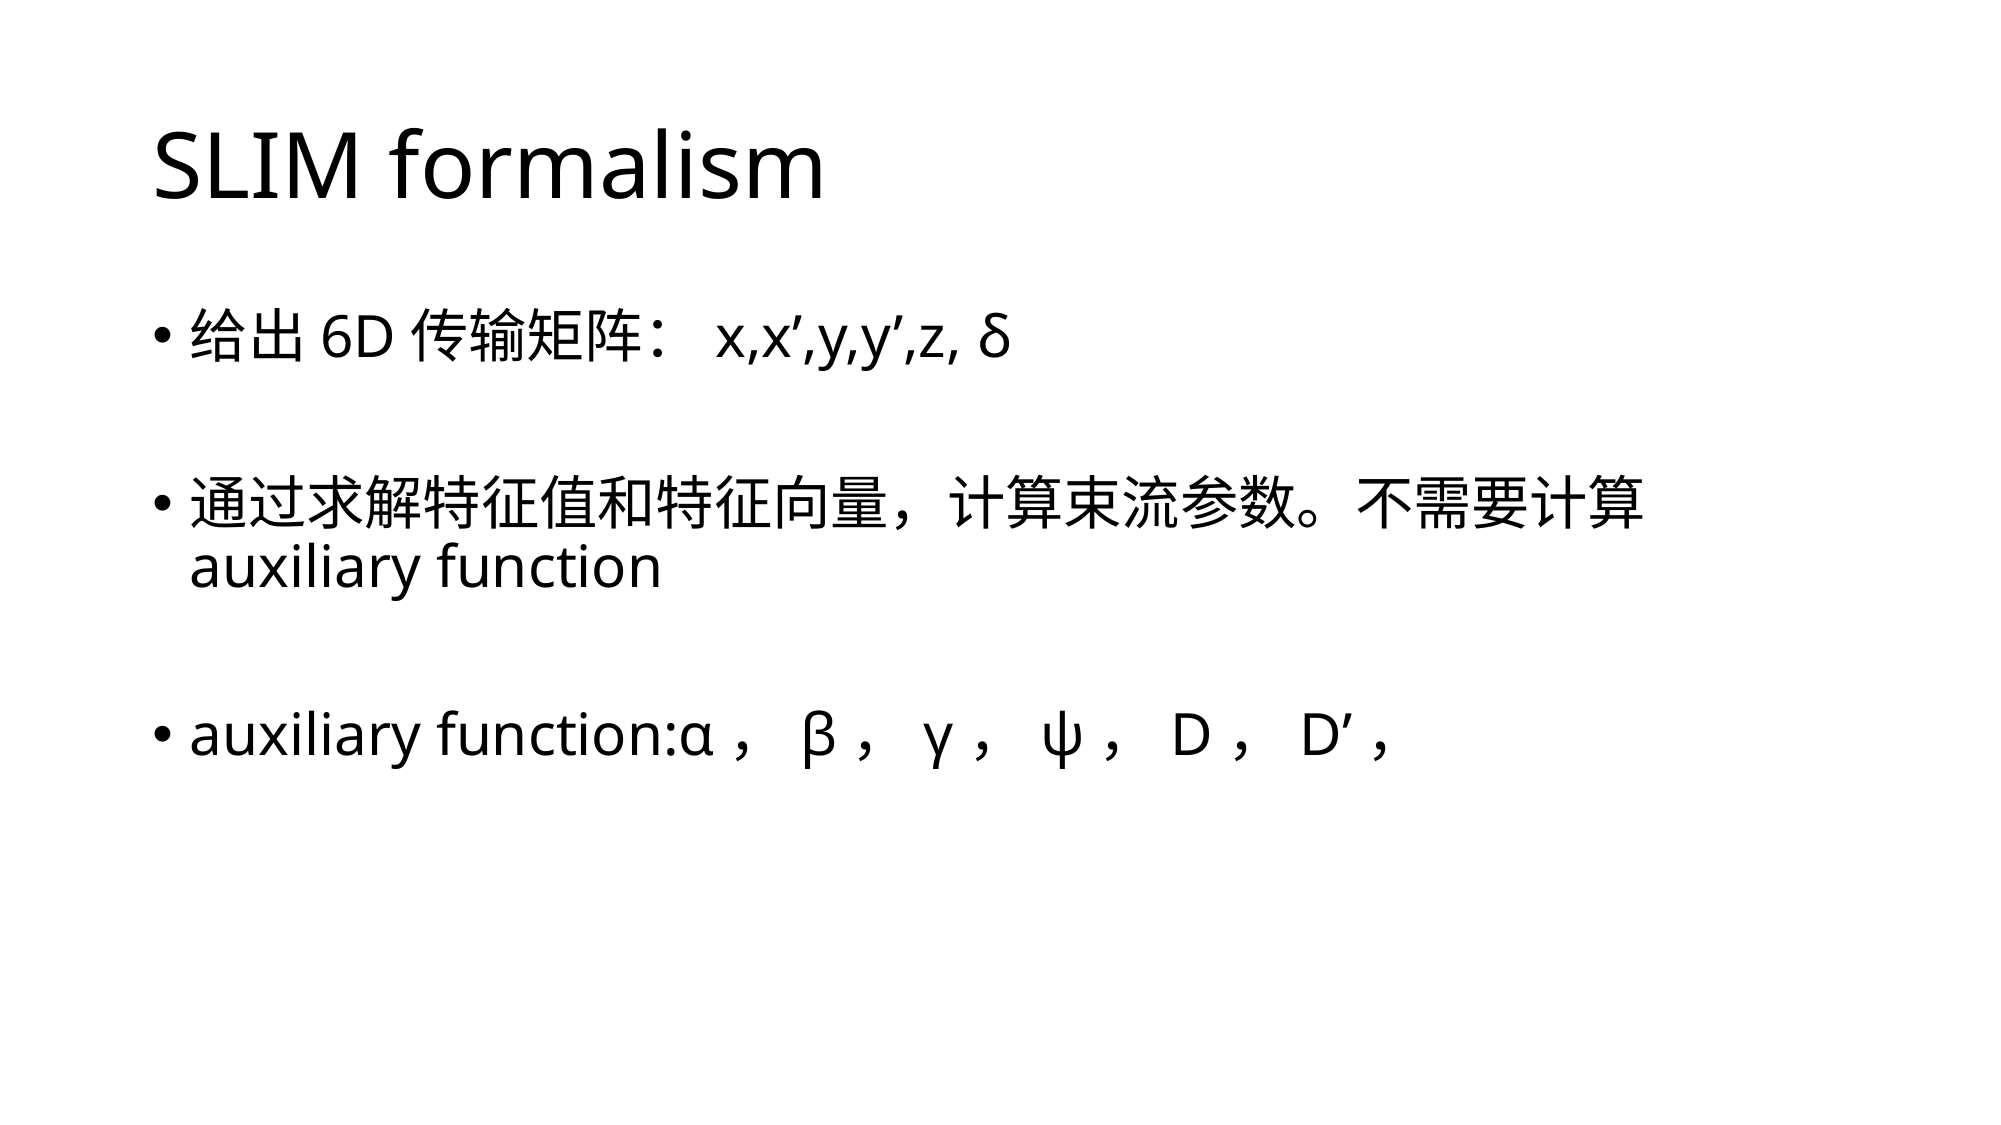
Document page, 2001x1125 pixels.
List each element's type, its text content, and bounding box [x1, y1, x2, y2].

title SLIM formalism [137, 59, 1863, 278]
